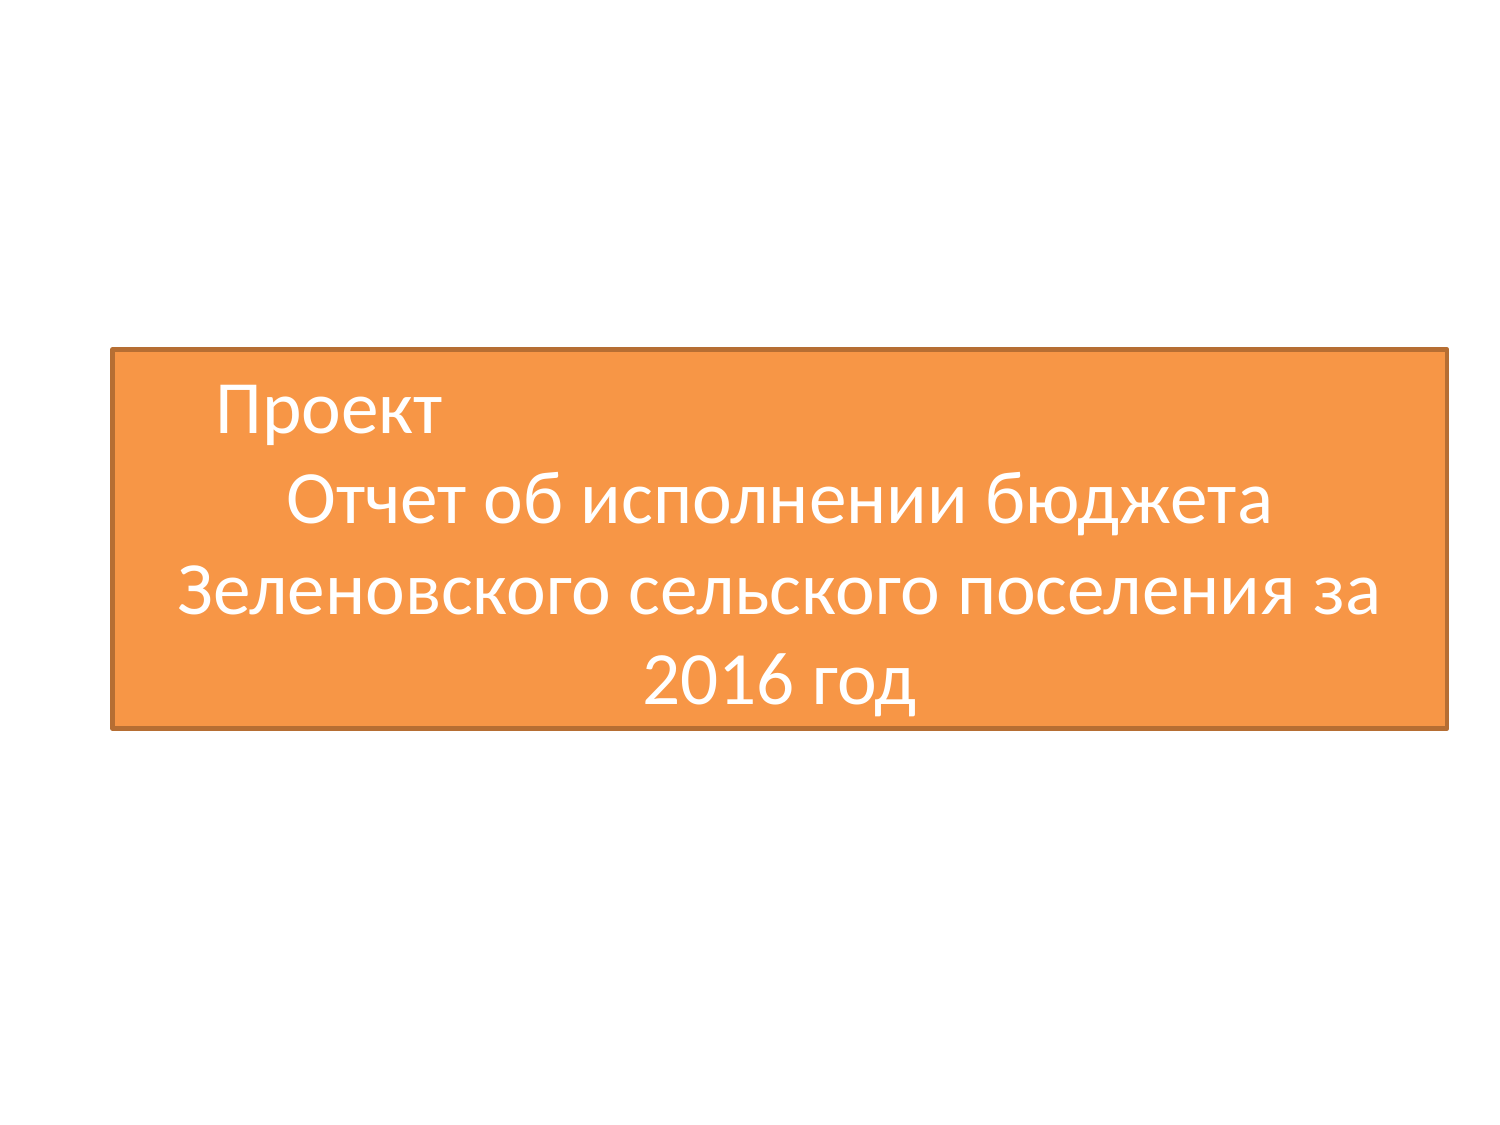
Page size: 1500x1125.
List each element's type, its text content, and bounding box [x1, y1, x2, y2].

title Проект Отчет об исполнении бюджета Зеленовского сельского поселения за 2016 год [110, 347, 1449, 731]
